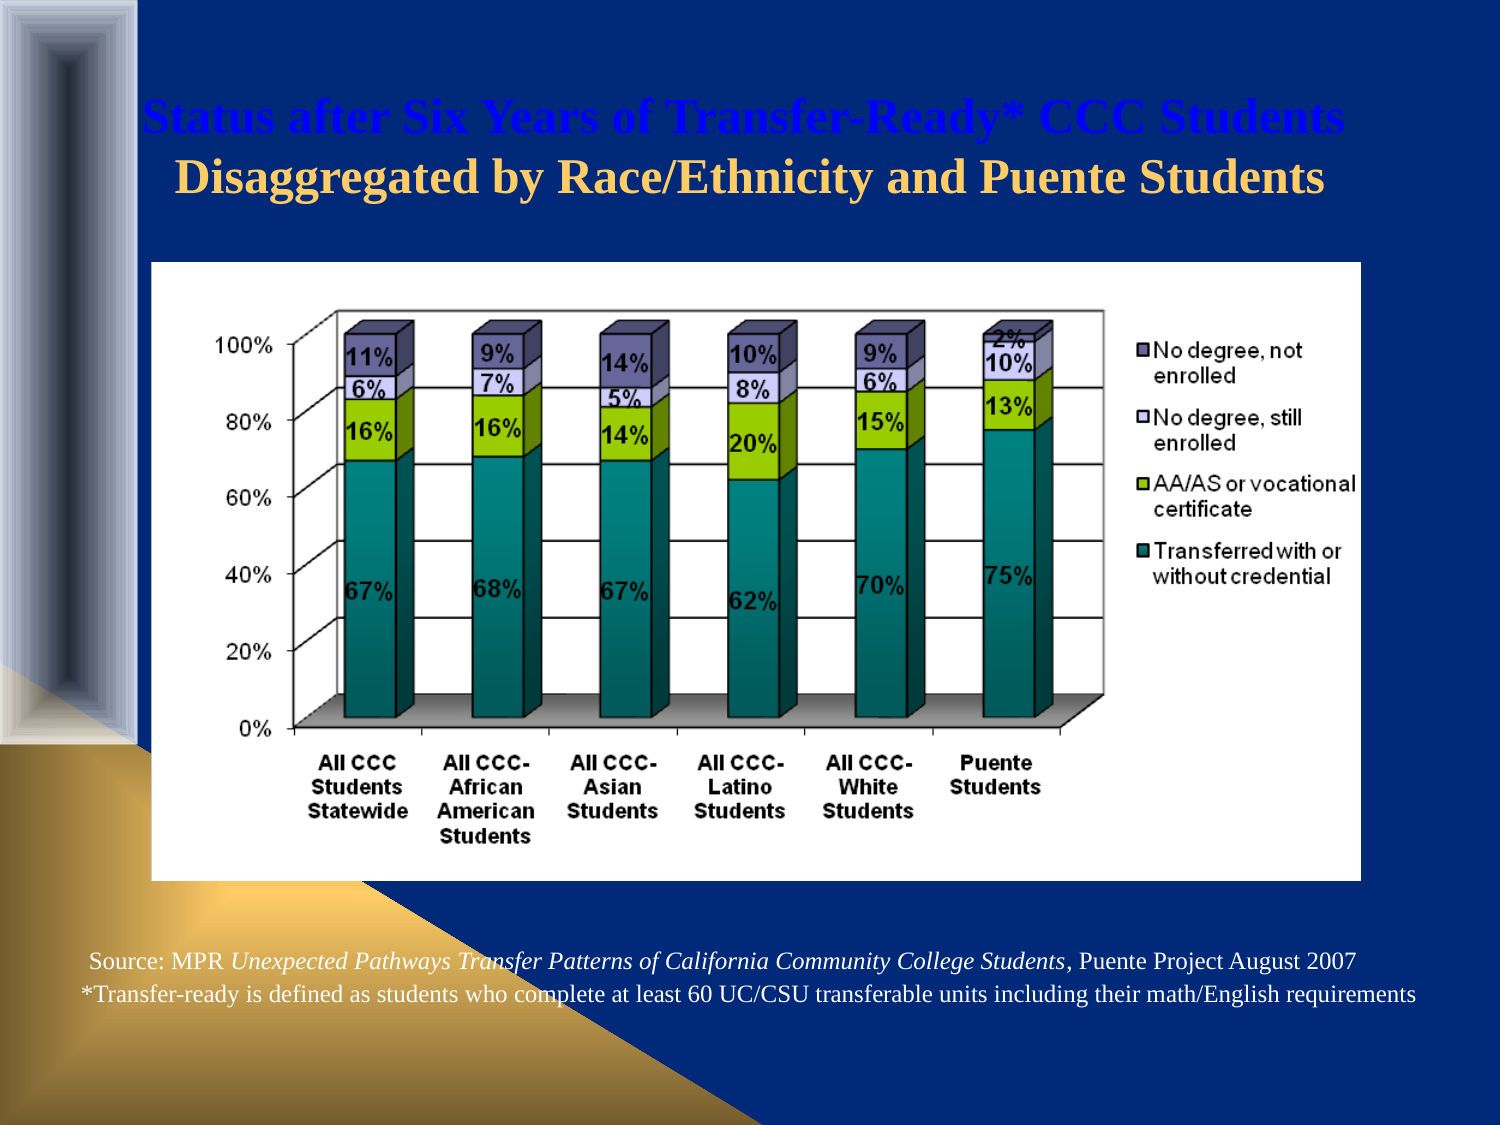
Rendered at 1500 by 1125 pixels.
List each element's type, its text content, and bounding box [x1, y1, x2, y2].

text_box Source: MPR Unexpected Pathways Transfer Patterns of California Community College Students, Puente Project August 2007 *Transfer-ready is defined as students who complete at least 60 UC/CSU transferable units including their math/English requirements [3, 925, 1433, 1015]
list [149, 262, 1362, 882]
title Status after Six Years of Transfer-Ready* CCC Students Disaggregated by Race/Ethnicity and Puente Students [112, 49, 1388, 238]
